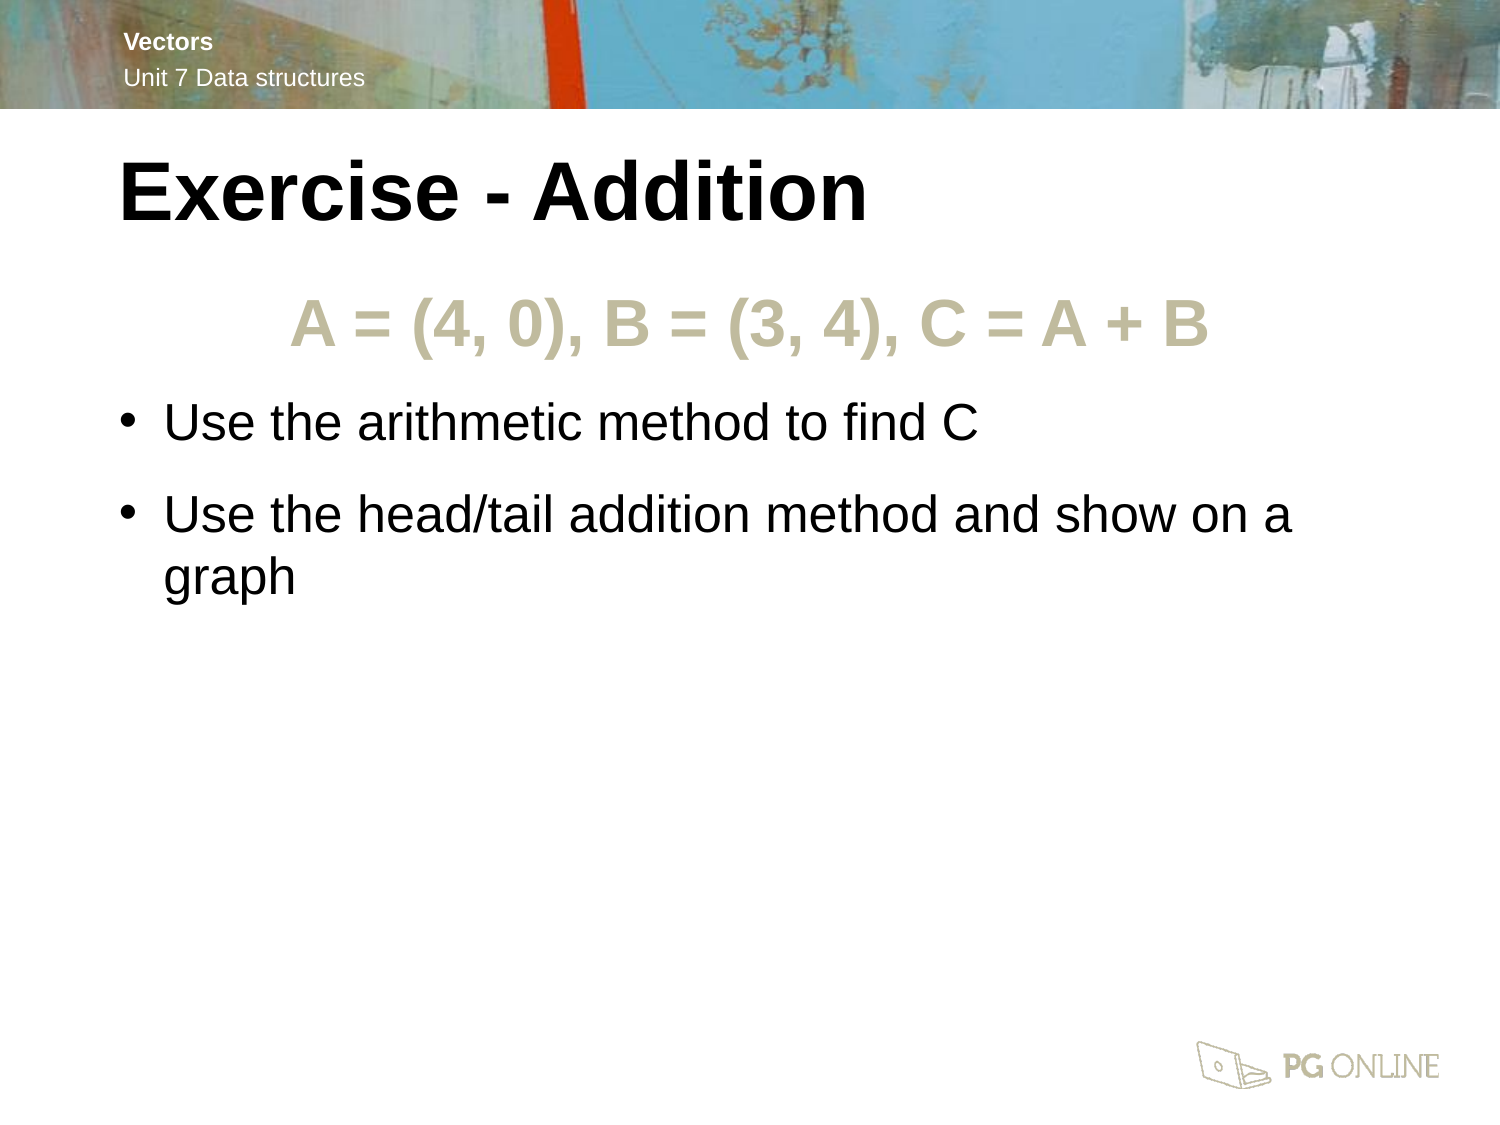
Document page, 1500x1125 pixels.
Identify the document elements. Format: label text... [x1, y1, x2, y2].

picture [0, 0, 1500, 109]
list Exercise - Addition [118, 148, 1401, 259]
list A = (4, 0), B = (3, 4), C = A + B Use the arithmetic method to find C Use the head/tail addition method and show on a graph [118, 279, 1398, 847]
